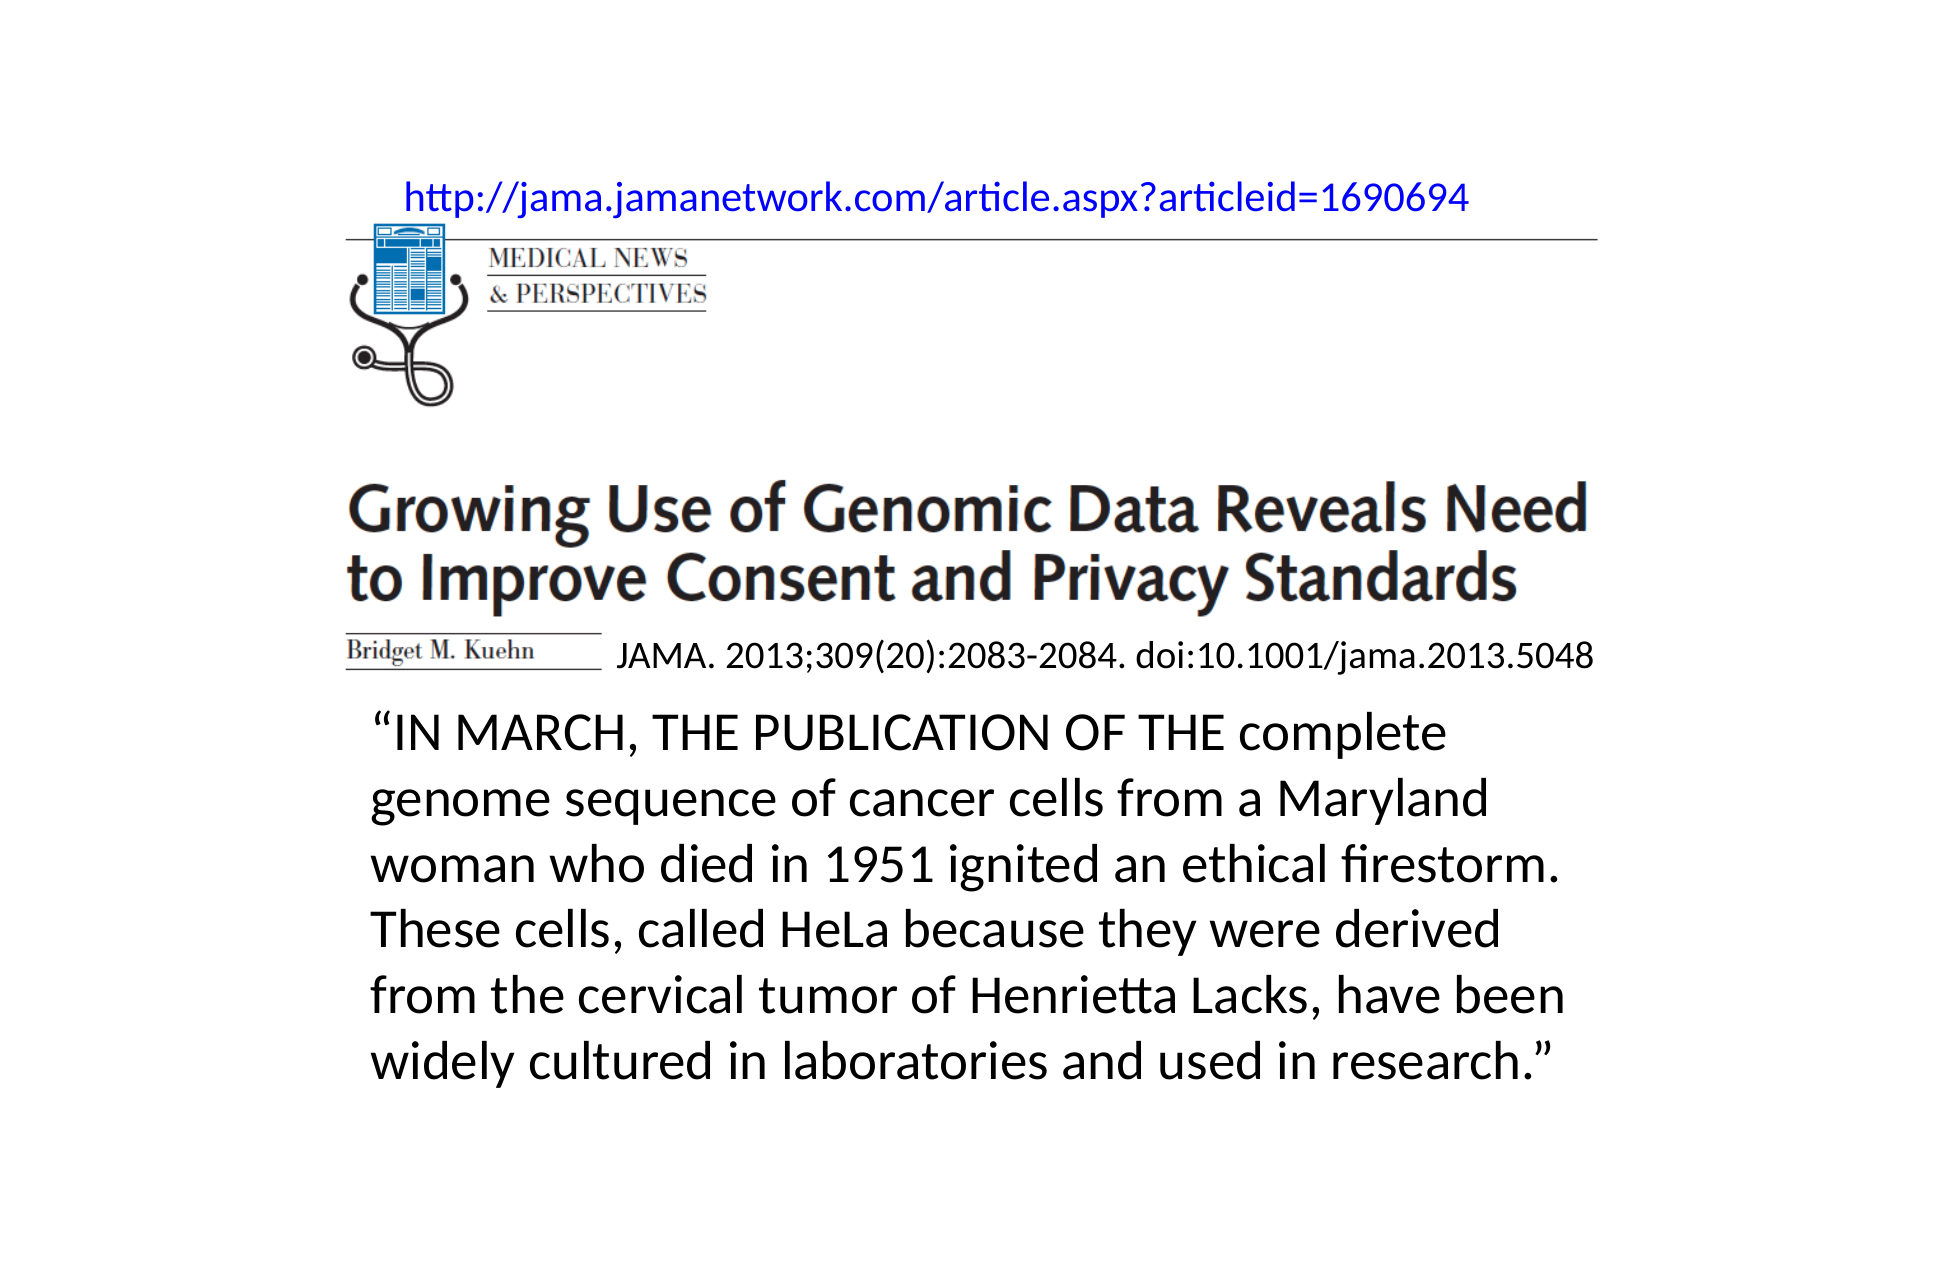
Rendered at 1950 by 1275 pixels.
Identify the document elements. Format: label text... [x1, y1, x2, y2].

text_box JAMA. 2013;309(20):2083-2084. doi:10.1001/jama.2013.5048 [601, 622, 1625, 701]
picture [337, 206, 1613, 689]
text_box http://jama.jamanetwork.com/article.aspx?articleid=1690694 [388, 161, 1613, 207]
text_box “IN MARCH, THE PUBLICATION OF THE complete genome sequence of cancer cells from a Maryland woman who died in 1951 ignited an ethical firestorm. These cells, called HeLa because they were derived from the cervical tumor of Henrietta Lacks, have been widely cultured in laboratories and used in research.” [355, 689, 1613, 1099]
